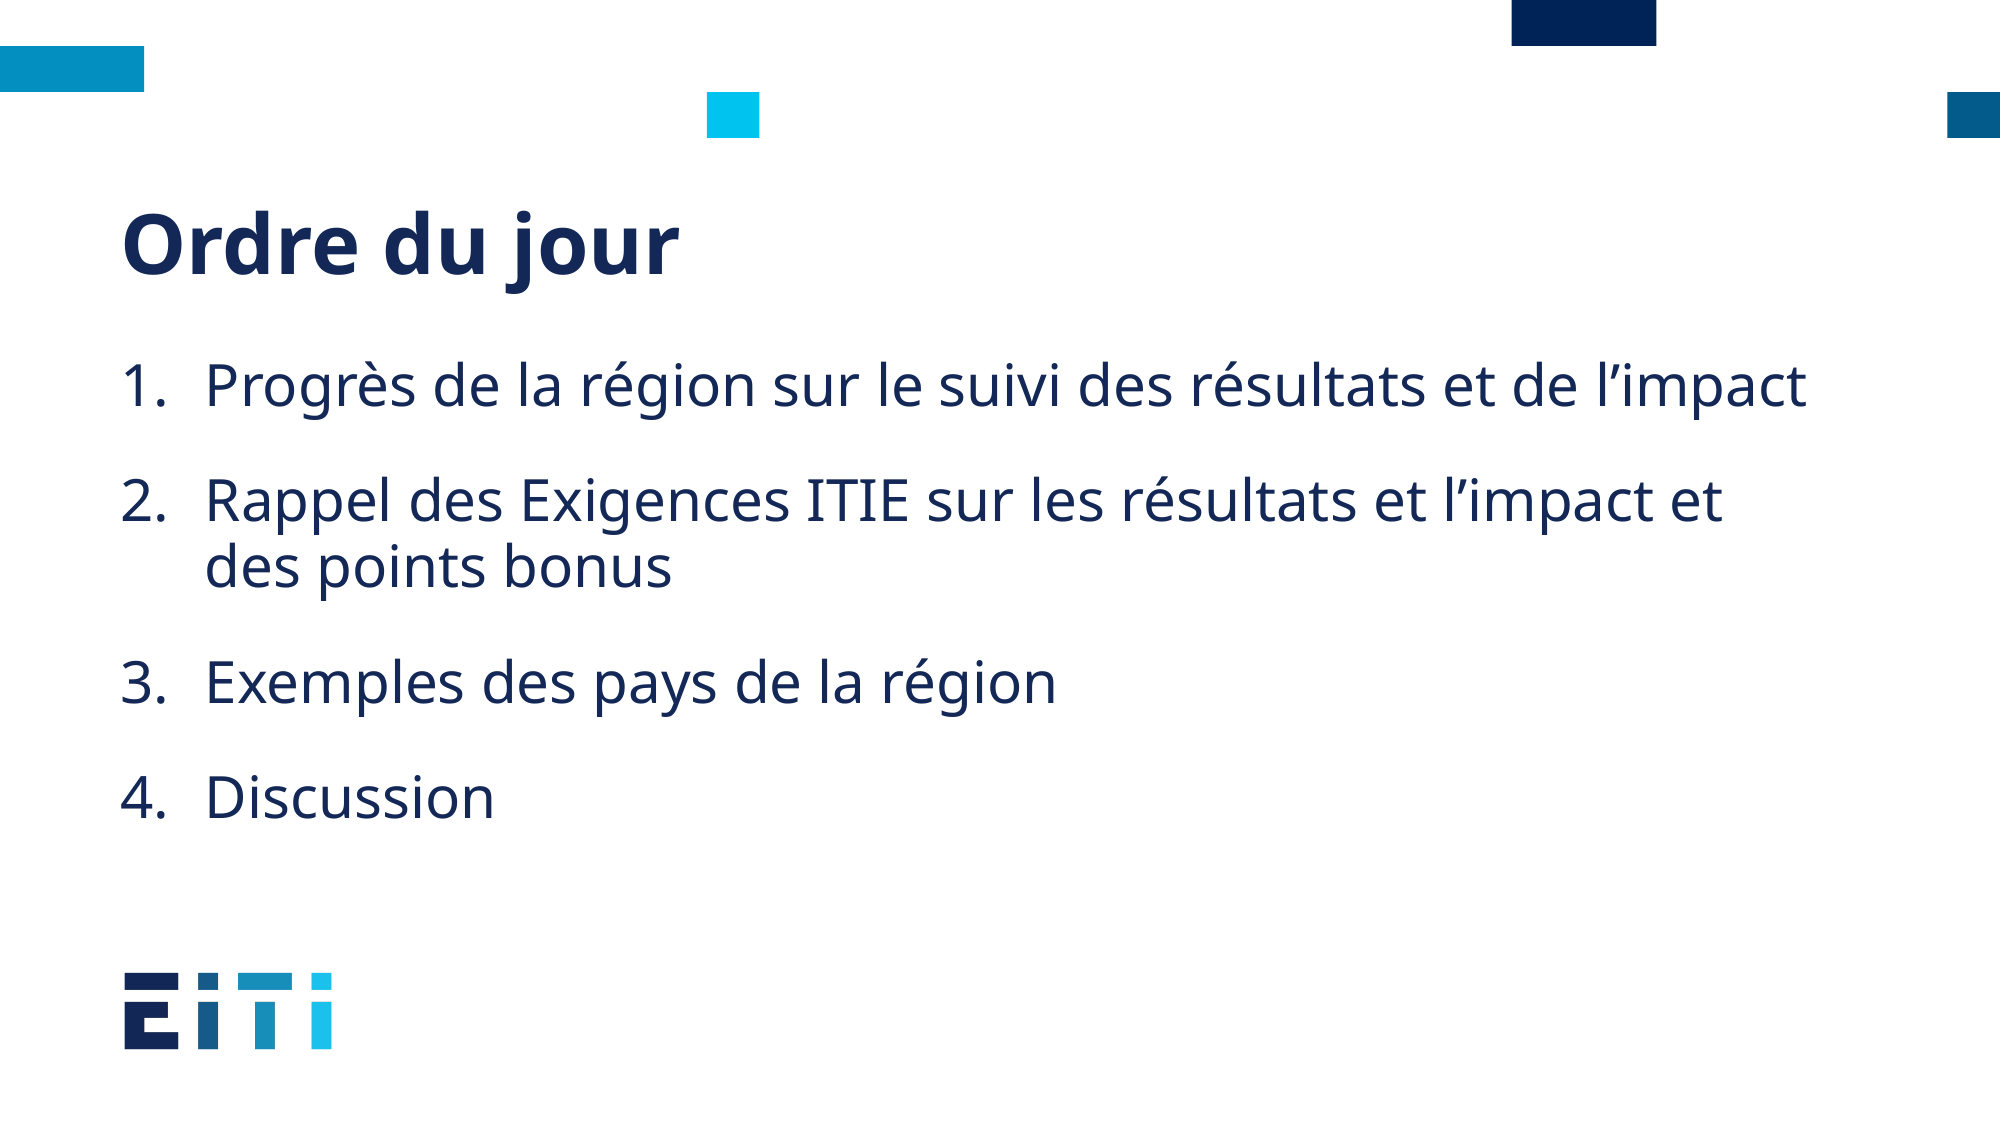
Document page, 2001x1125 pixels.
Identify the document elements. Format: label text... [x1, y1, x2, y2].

picture [105, 955, 351, 1067]
title Ordre du jour [105, 196, 1895, 307]
list Progrès de la région sur le suivi des résultats et de l’impact Rappel des Exigences ITIE sur les résultats et l’impact et des points bonus Exemples des pays de la région Discussion [105, 346, 1834, 929]
